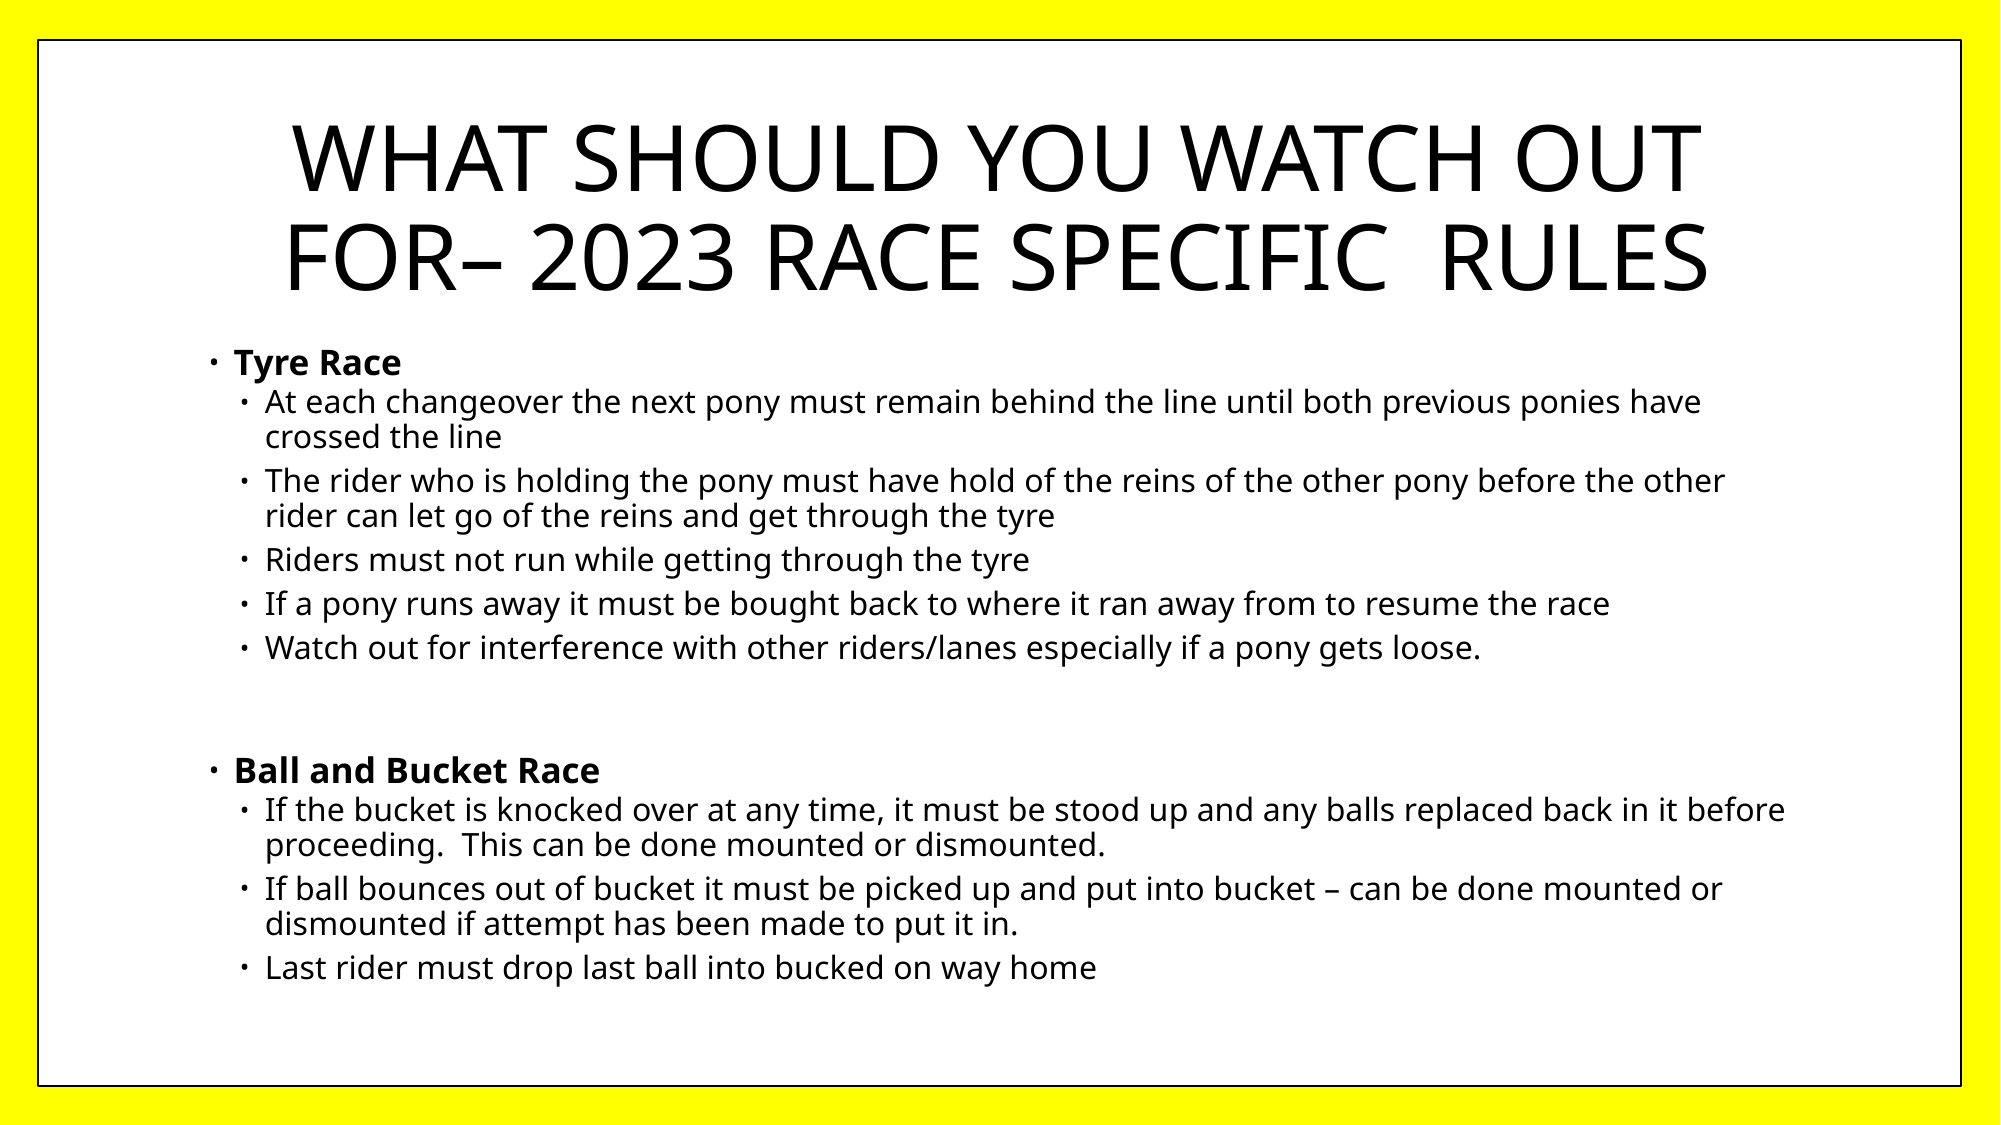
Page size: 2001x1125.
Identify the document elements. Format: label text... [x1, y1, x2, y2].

title WHAT SHOULD YOU WATCH OUT FOR– 2023 RACE SPECIFIC RULES [187, 99, 1808, 323]
list Tyre Race At each changeover the next pony must remain behind the line until both previous ponies have crossed the line The rider who is holding the pony must have hold of the reins of the other pony before the other rider can let go of the reins and get through the tyre Riders must not run while getting through the tyre If a pony runs away it must be bought back to where it ran away from to resume the race Watch out for interference with other riders/lanes especially if a pony gets loose. Ball and Bucket Race If the bucket is knocked over at any time, it must be stood up and any balls replaced back in it before proceeding. This can be done mounted or dismounted. If ball bounces out of bucket it must be picked up and put into bucket – can be done mounted or dismounted if attempt has been made to put it in. Last rider must drop last ball into bucked on way home [187, 337, 1808, 1000]
